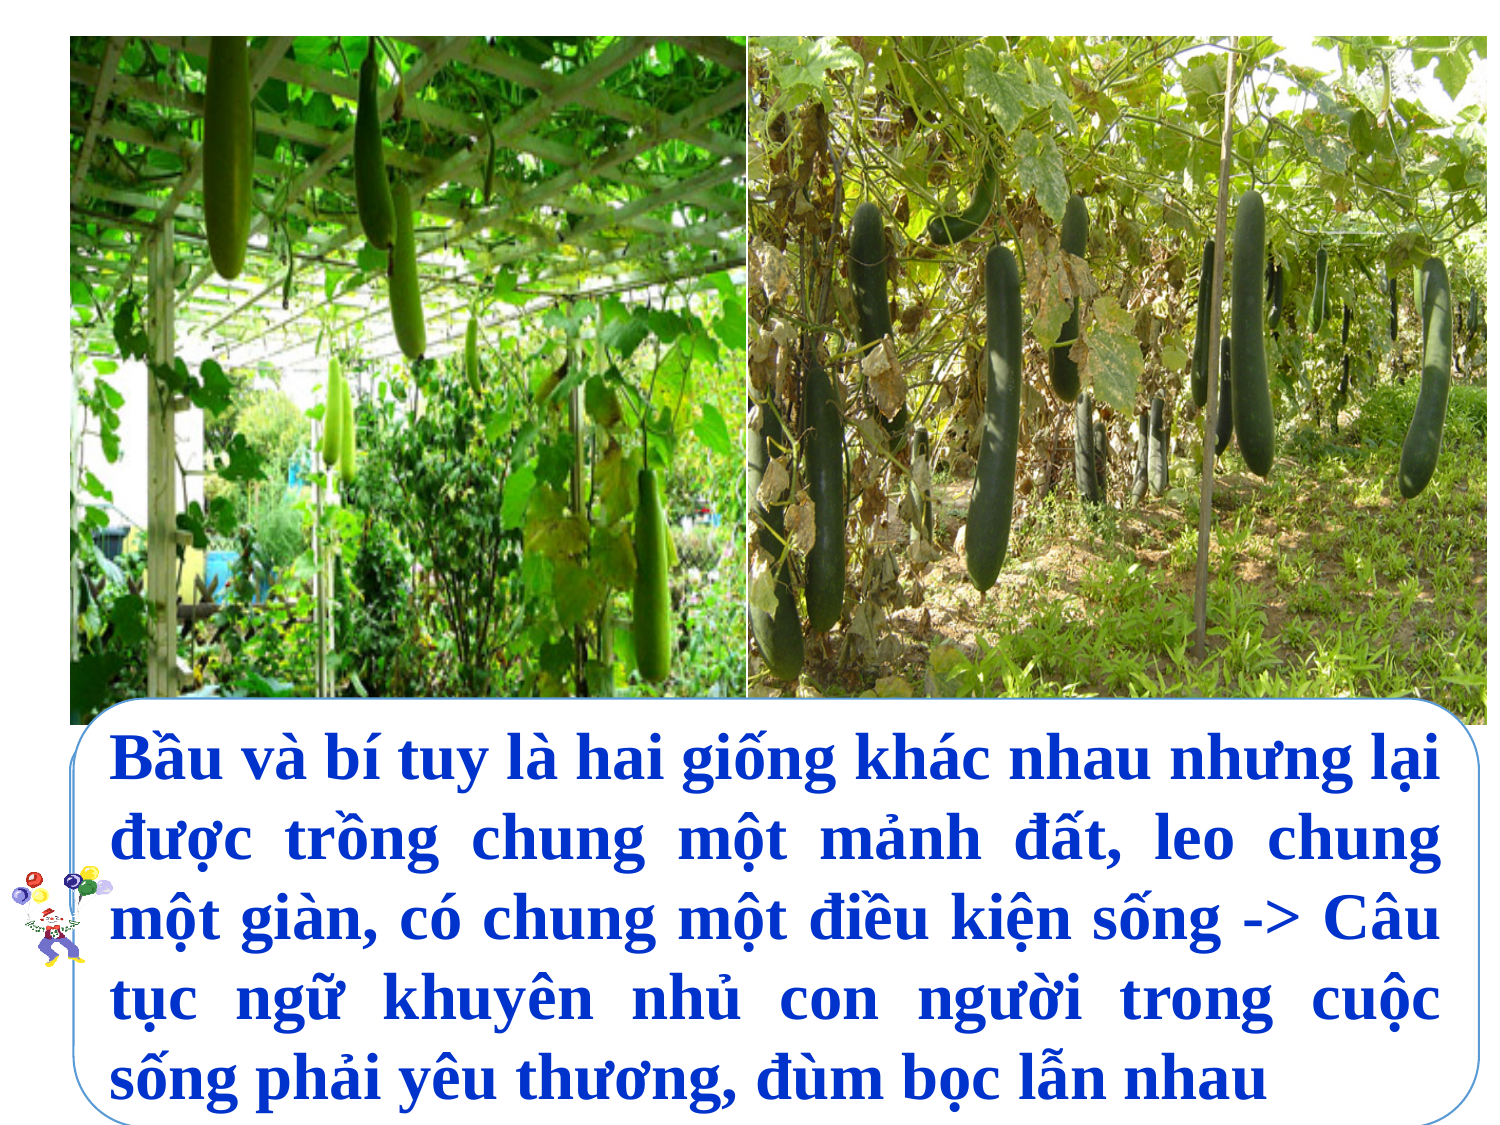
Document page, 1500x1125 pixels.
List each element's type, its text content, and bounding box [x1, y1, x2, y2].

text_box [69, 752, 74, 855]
picture [70, 36, 746, 725]
picture [9, 855, 116, 971]
picture [748, 36, 1487, 725]
text_box Bầu và bí tuy là hai giống khác nhau nhưng lại được trồng chung một mảnh đất, leo chung một giàn, có chung một điều kiện sống -> Câu tục ngữ khuyên nhủ con người trong cuộc sống phải yêu thương, đùm bọc lẫn nhau [72, 697, 1480, 1125]
